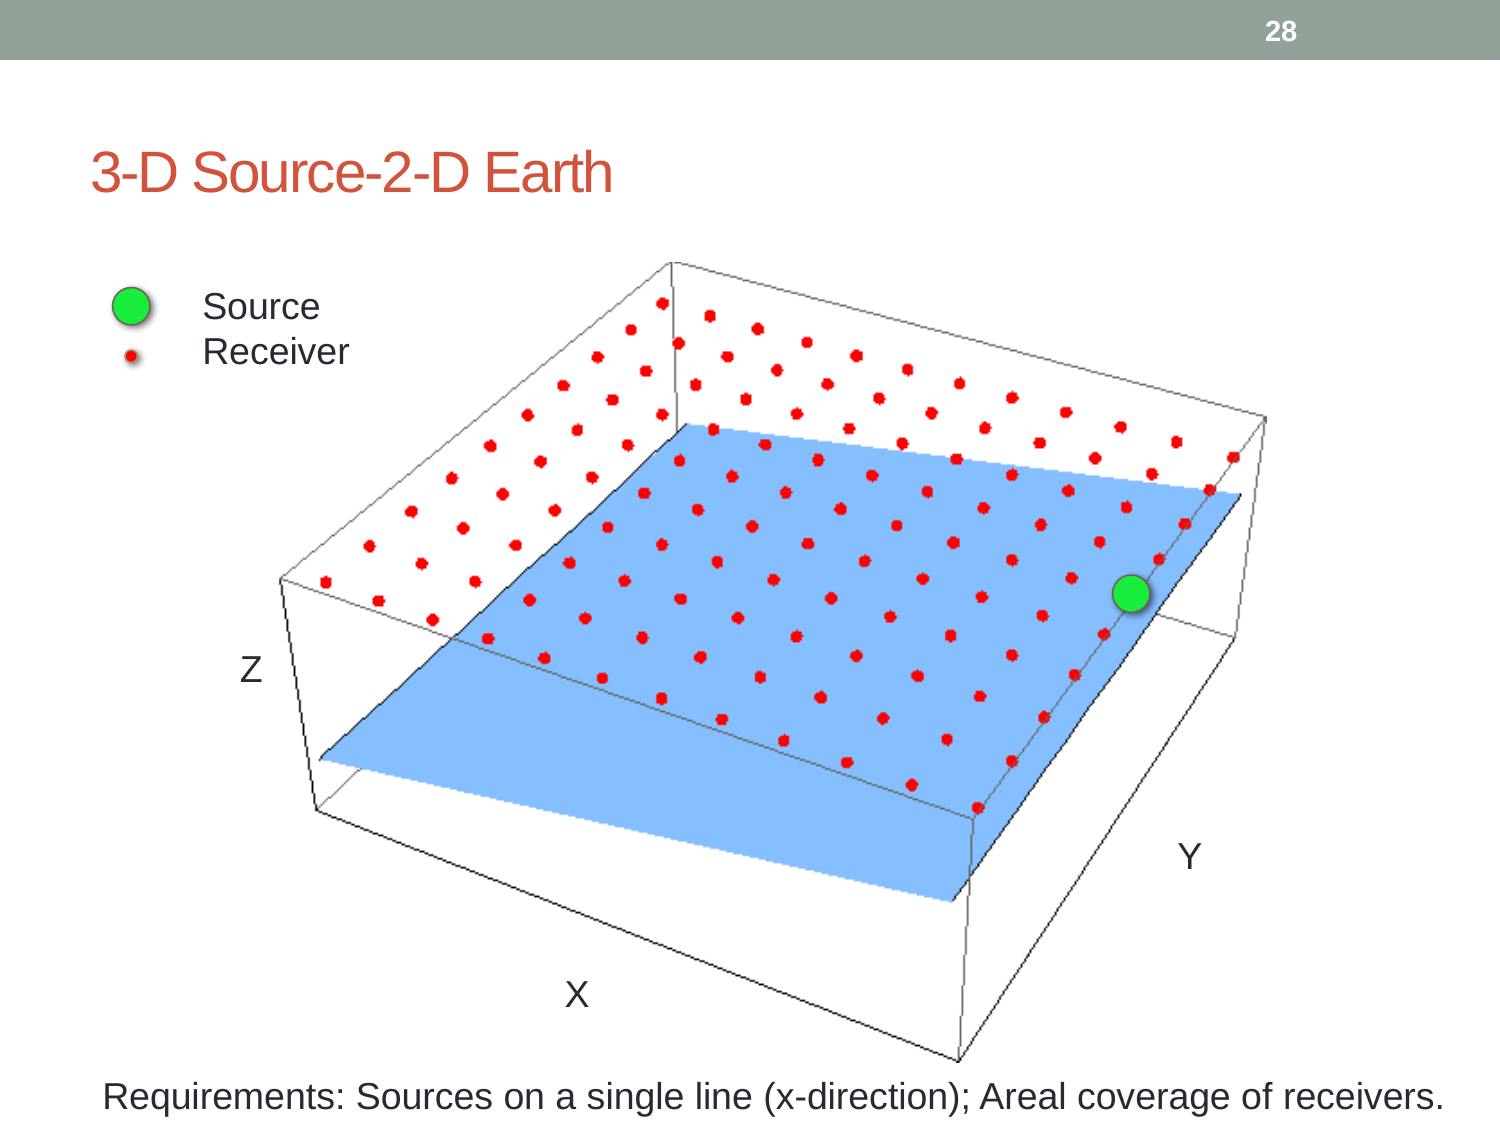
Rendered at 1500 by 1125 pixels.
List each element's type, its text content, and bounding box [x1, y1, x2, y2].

slide_number 28 [1250, 3, 1425, 57]
title 3-D Source-2-D Earth [75, 87, 1425, 250]
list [74, 262, 1426, 1063]
text_box Requirements: Sources on a single line (x-direction); Areal coverage of receivers. [87, 1064, 1488, 1125]
